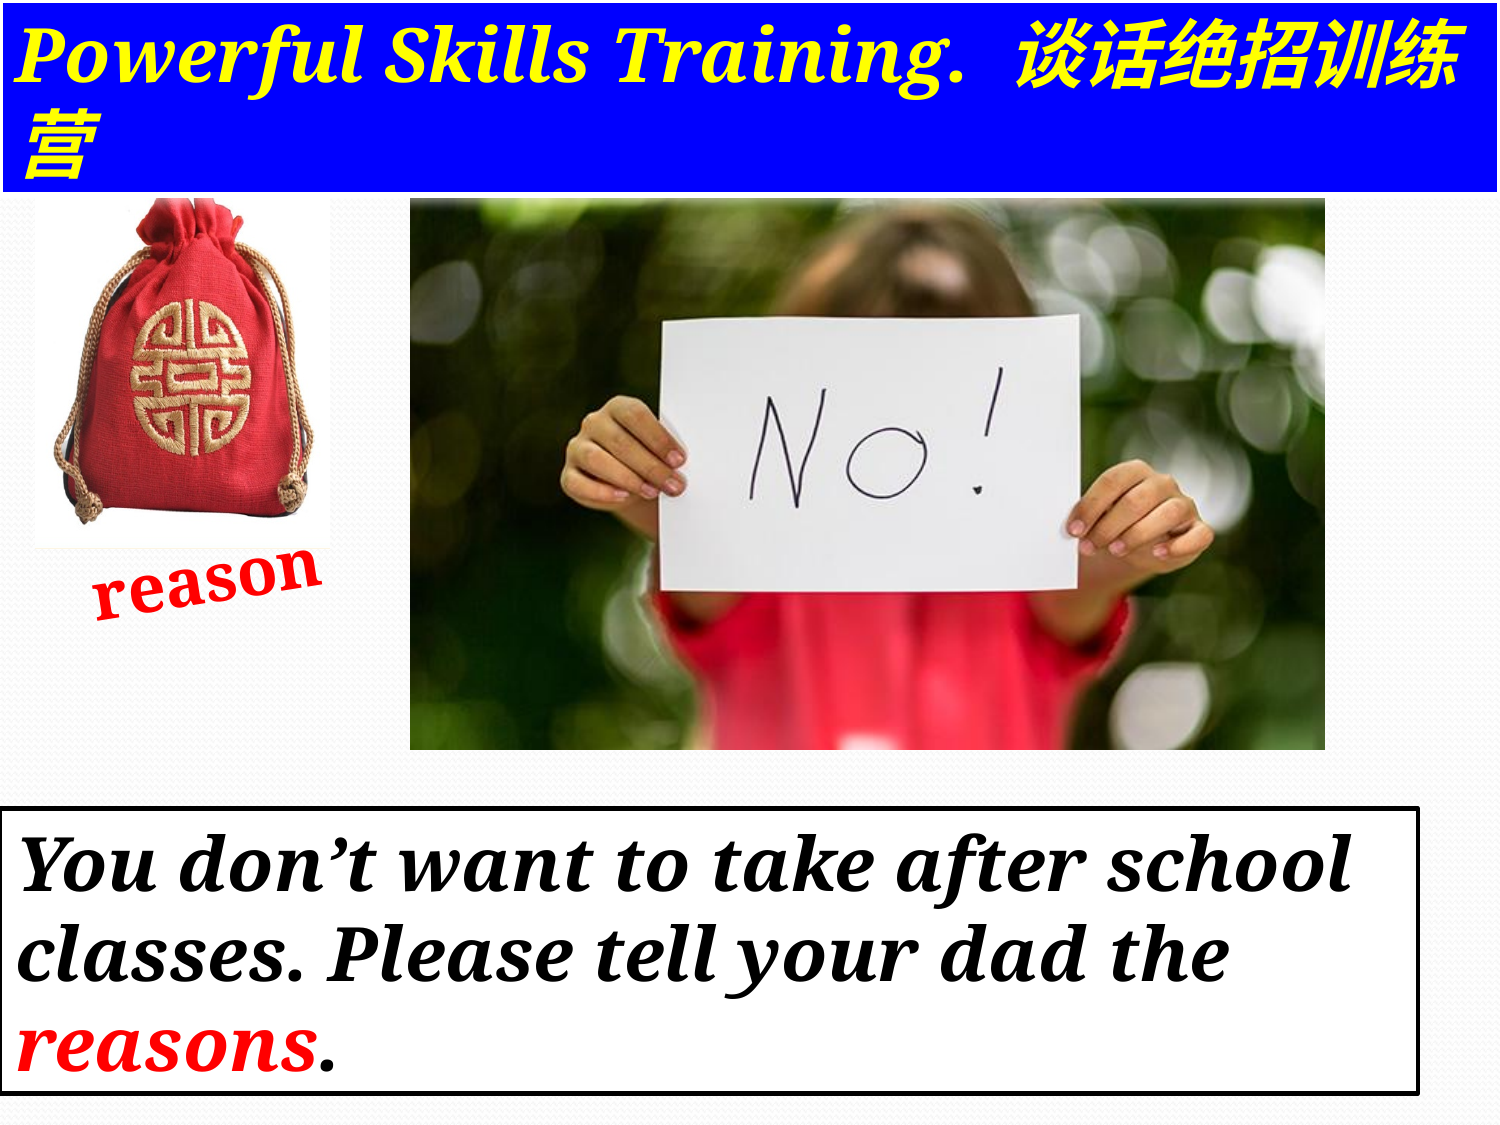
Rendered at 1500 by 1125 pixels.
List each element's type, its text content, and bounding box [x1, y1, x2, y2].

text_box Powerful Skills Training. 谈话绝招训练营 [0, 0, 1500, 198]
picture [34, 182, 330, 549]
picture [409, 175, 1325, 751]
text_box You don’t want to take after school classes. Please tell your dad the reasons. [0, 806, 1420, 1096]
text_box reason [70, 504, 364, 647]
